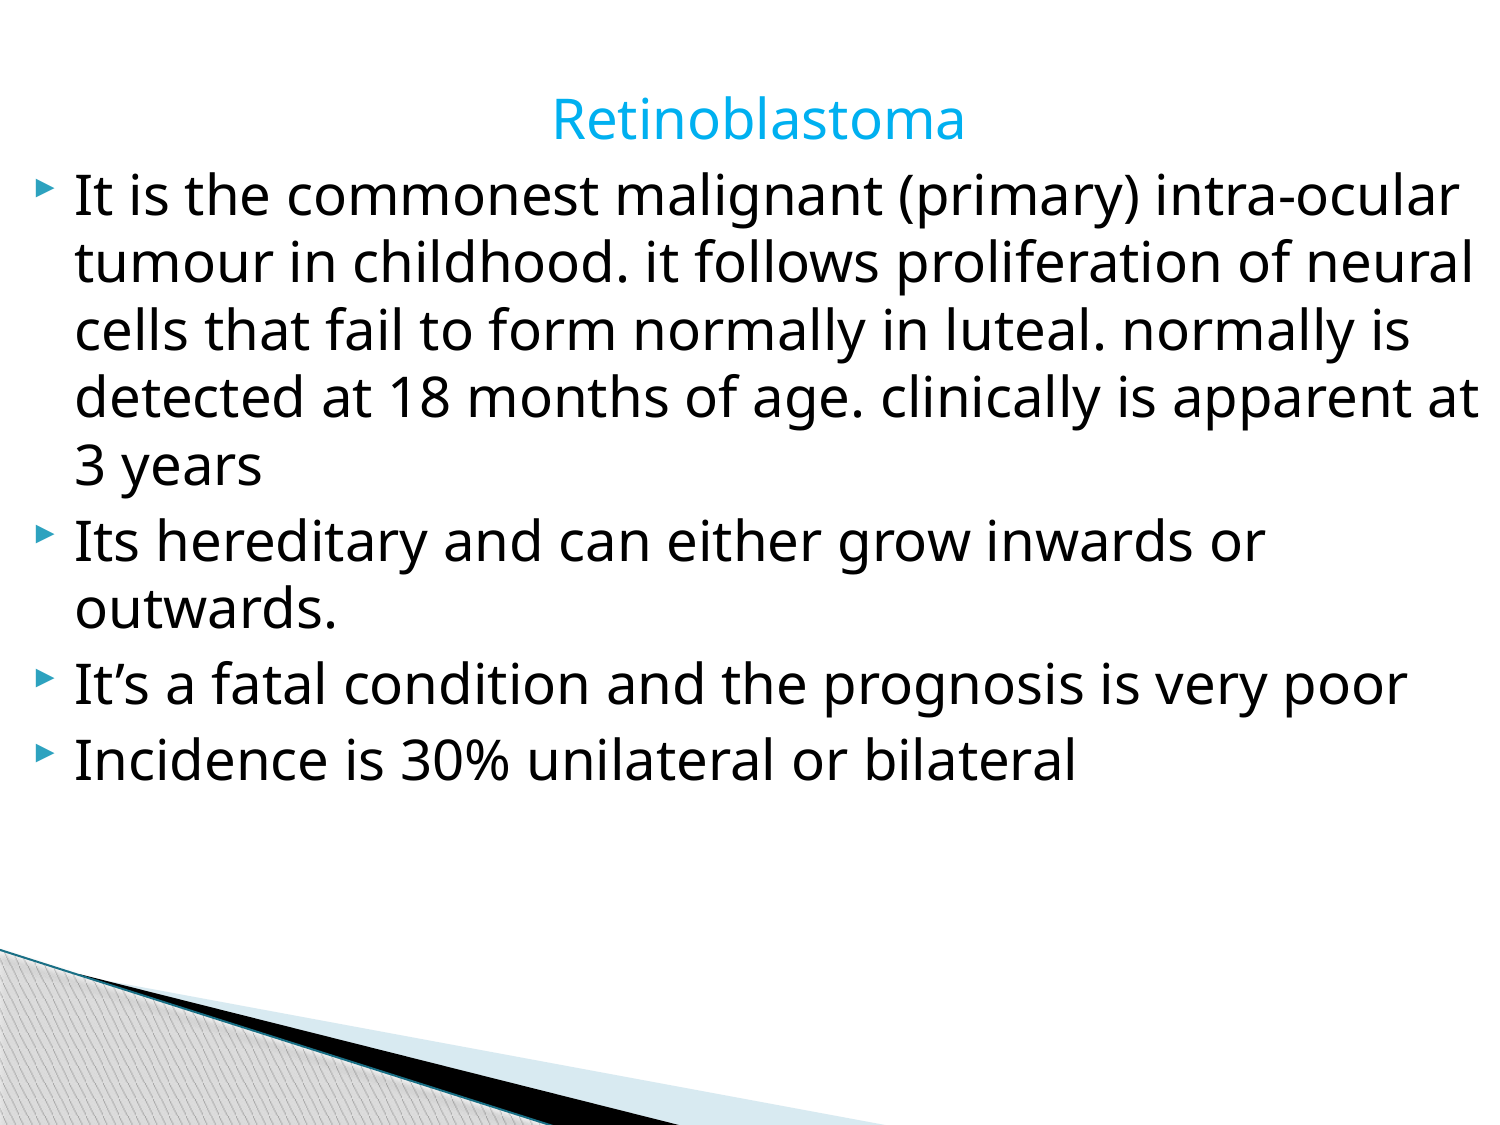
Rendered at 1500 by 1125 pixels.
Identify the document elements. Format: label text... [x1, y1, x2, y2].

list Retinoblastoma It is the commonest malignant (primary) intra-ocular tumour in childhood. it follows proliferation of neural cells that fail to form normally in luteal. normally is detected at 18 months of age. clinically is apparent at 3 years Its hereditary and can either grow inwards or outwards. It’s a fatal condition and the prognosis is very poor Incidence is 30% unilateral or bilateral [0, 0, 1500, 1125]
